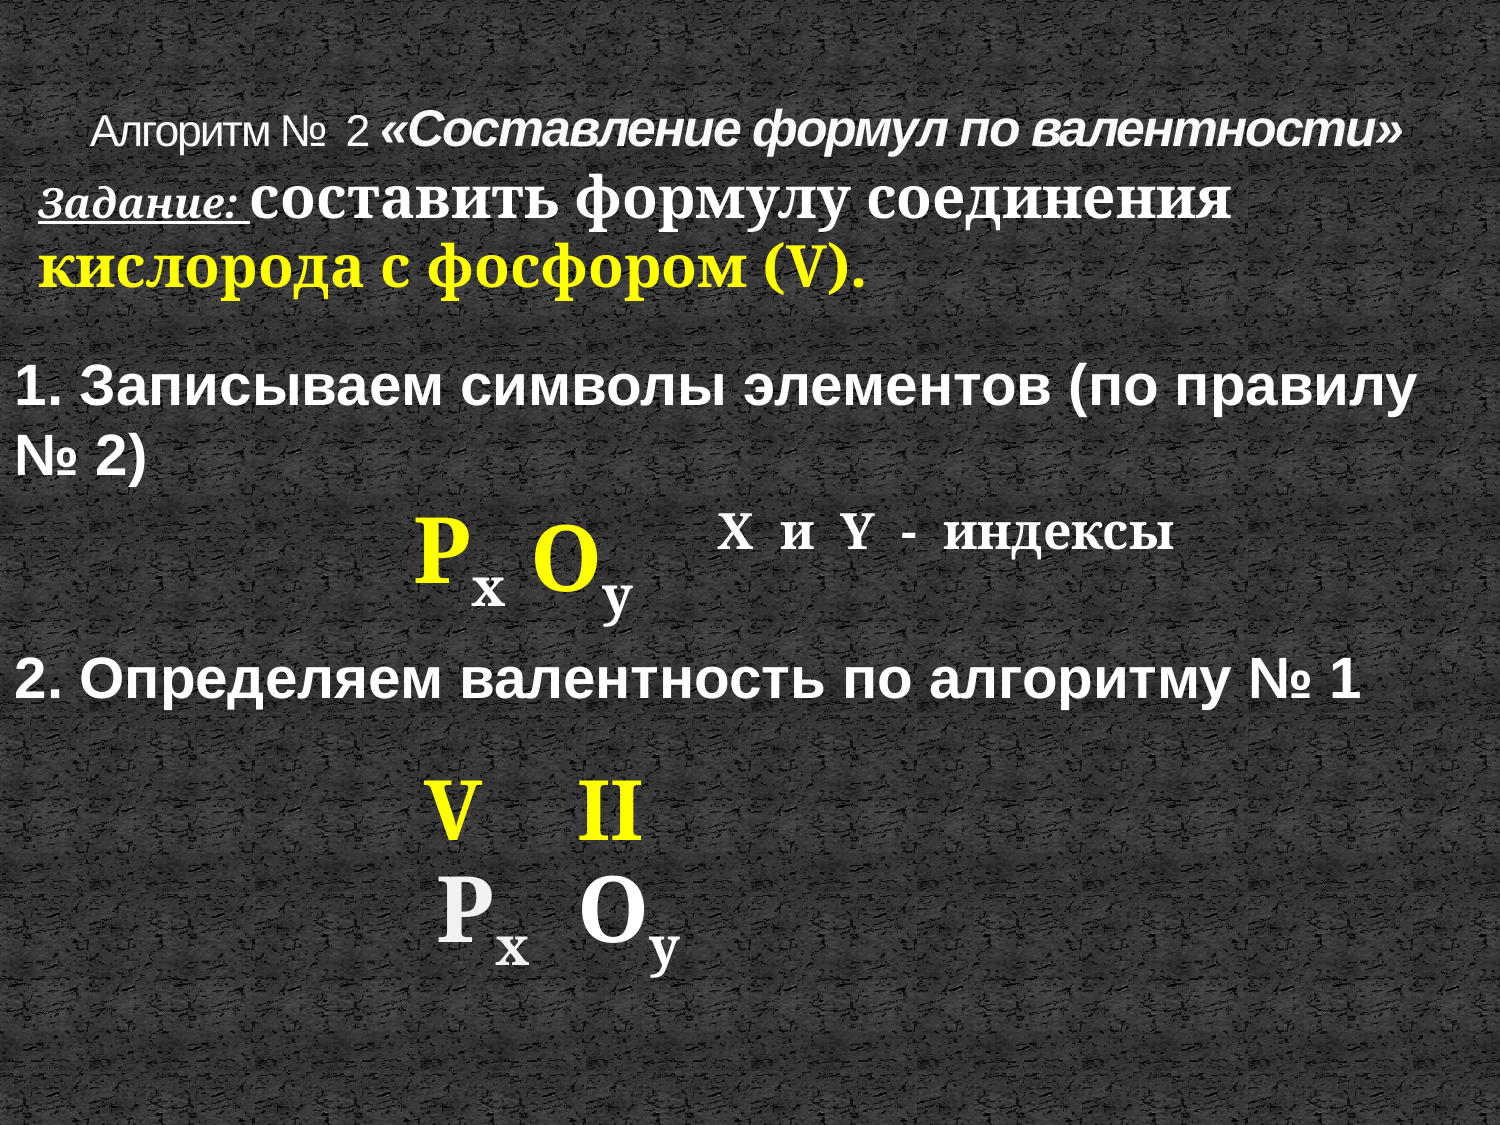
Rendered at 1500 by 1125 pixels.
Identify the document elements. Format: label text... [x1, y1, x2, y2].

title Алгоритм № 2 «Составление формул по валентности» [74, 23, 1425, 152]
text_box X и Y - индексы [704, 492, 1207, 567]
text_box Задание: составить формулу соединения кислорода с фосфором (V). [23, 152, 1477, 307]
text_box Рх [398, 375, 528, 625]
text_box V [410, 750, 516, 865]
text_box Oy [562, 865, 715, 984]
text_box 2. Определяем валентность по алгоритму № 1 [0, 632, 1418, 718]
text_box II [562, 750, 727, 865]
text_box Оy [515, 492, 704, 678]
text_box 1. Записываем символы элементов (по правилу № 2) [0, 339, 1453, 495]
text_box Px [421, 843, 562, 984]
